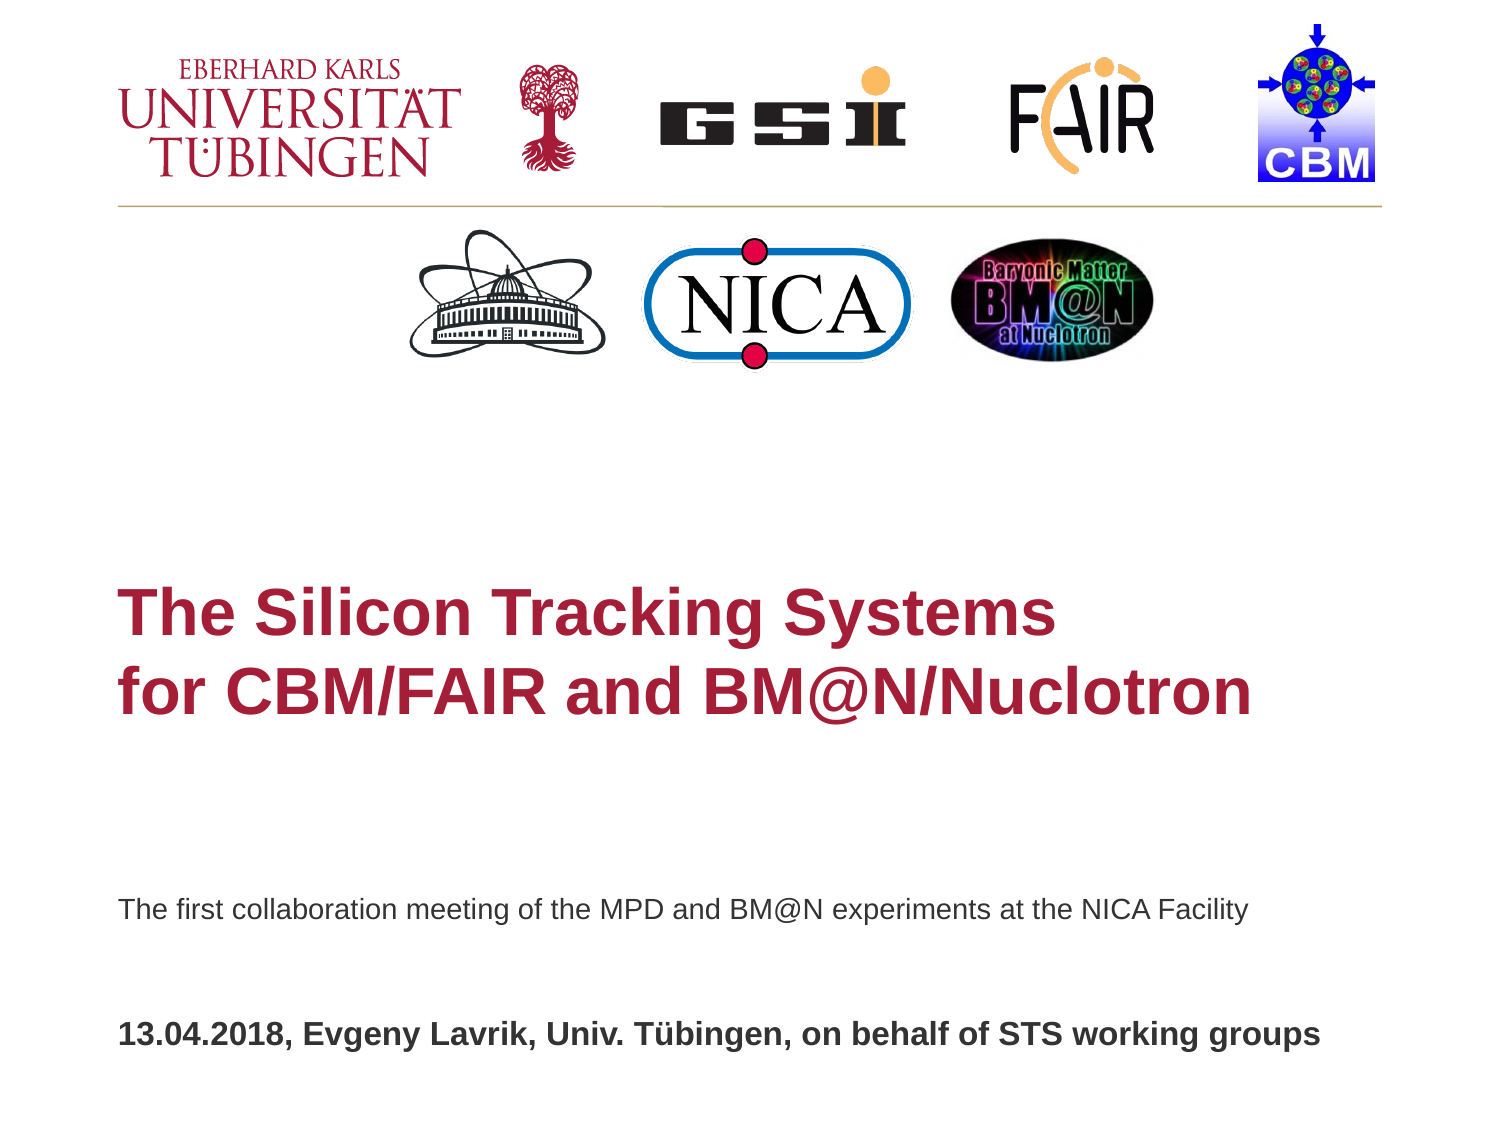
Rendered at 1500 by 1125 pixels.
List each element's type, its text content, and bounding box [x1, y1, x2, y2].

picture [1258, 24, 1375, 182]
picture [600, 51, 965, 174]
subtitle The first collaboration meeting of the MPD and BM@N experiments at the NICA Facility [117, 852, 1382, 927]
picture [117, 58, 579, 179]
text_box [409, 229, 1156, 373]
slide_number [117, 1012, 1382, 1055]
title The Silicon Tracking Systems for CBM/FAIR and BM@N/Nuclotron [117, 566, 1382, 729]
picture [978, 44, 1185, 182]
